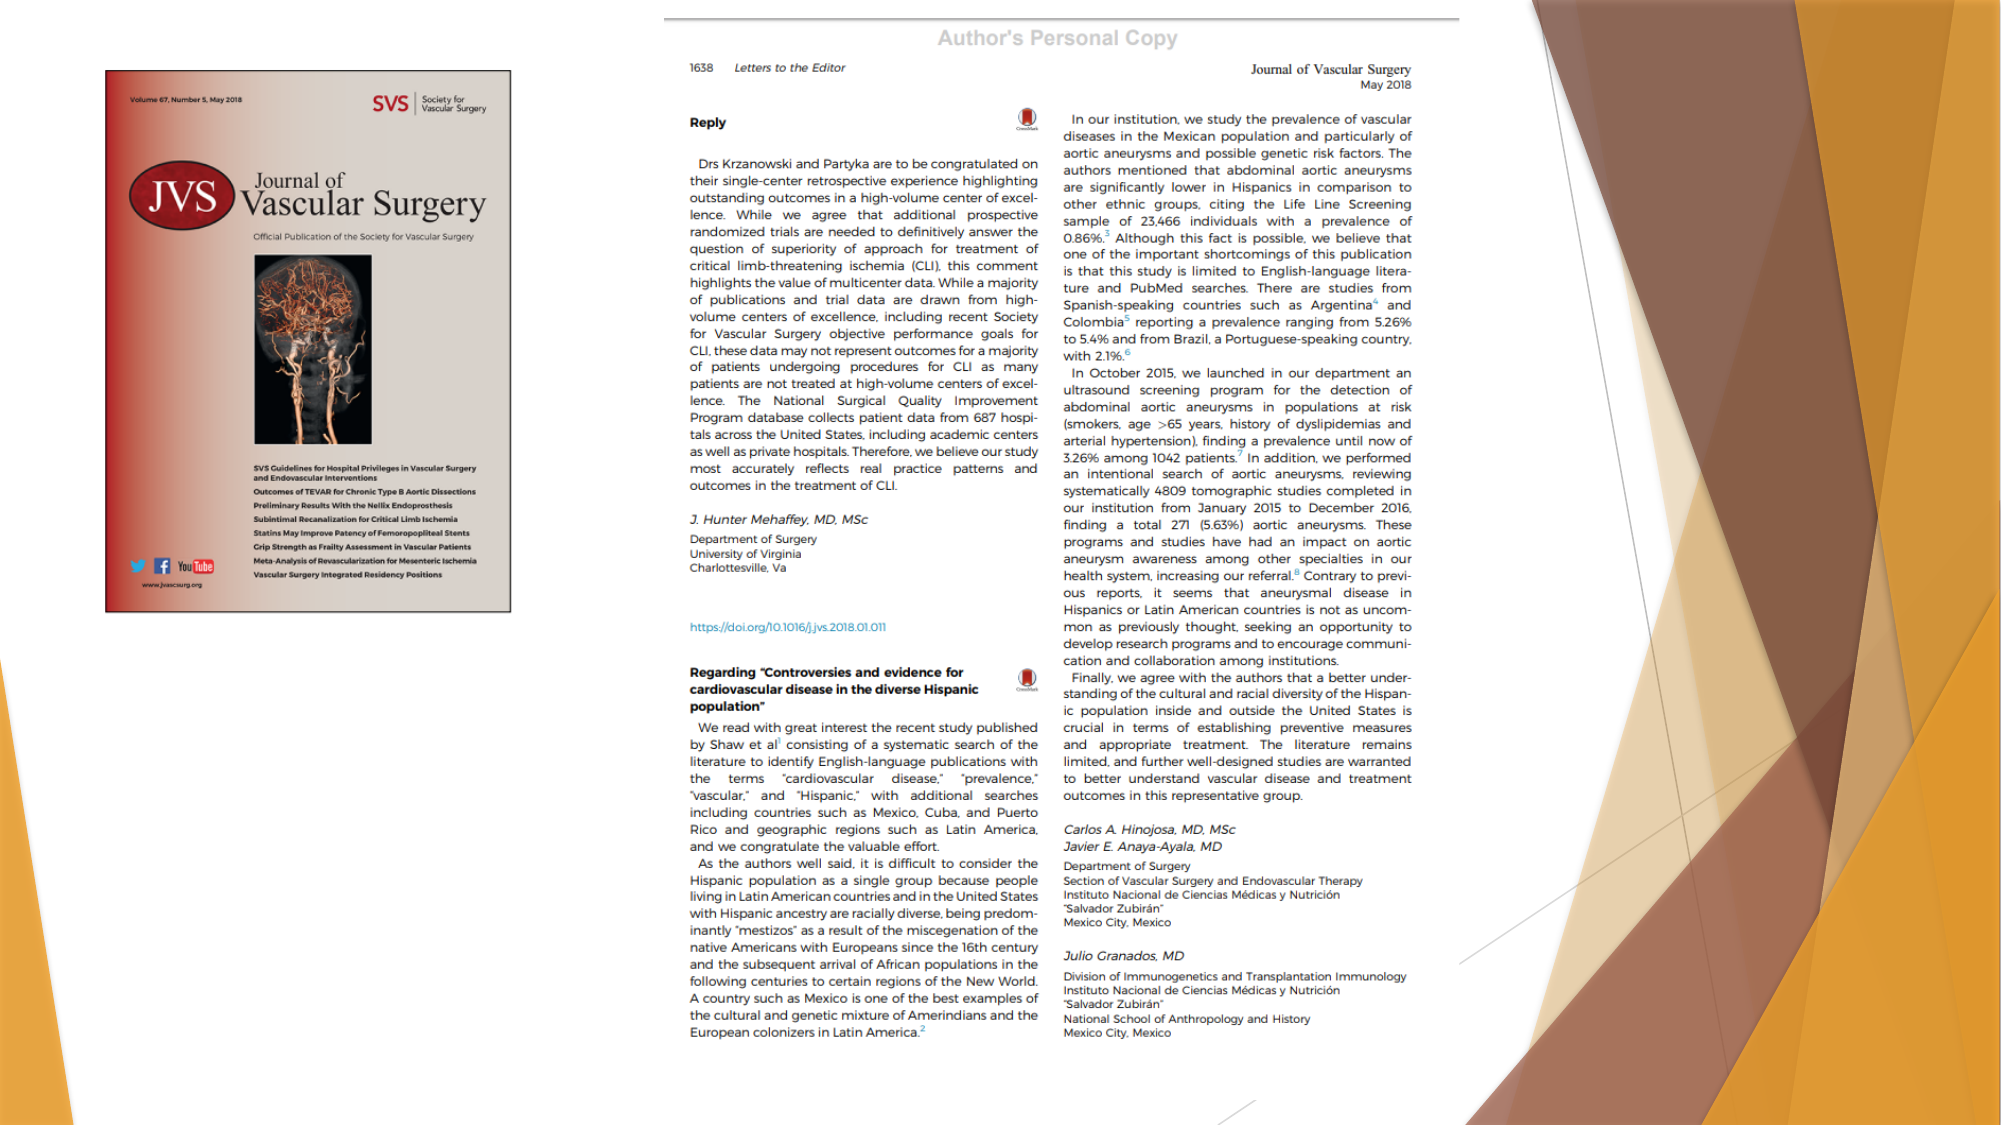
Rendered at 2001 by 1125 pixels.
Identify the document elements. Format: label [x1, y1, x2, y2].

picture [663, 17, 1460, 1101]
list [62, 0, 592, 638]
